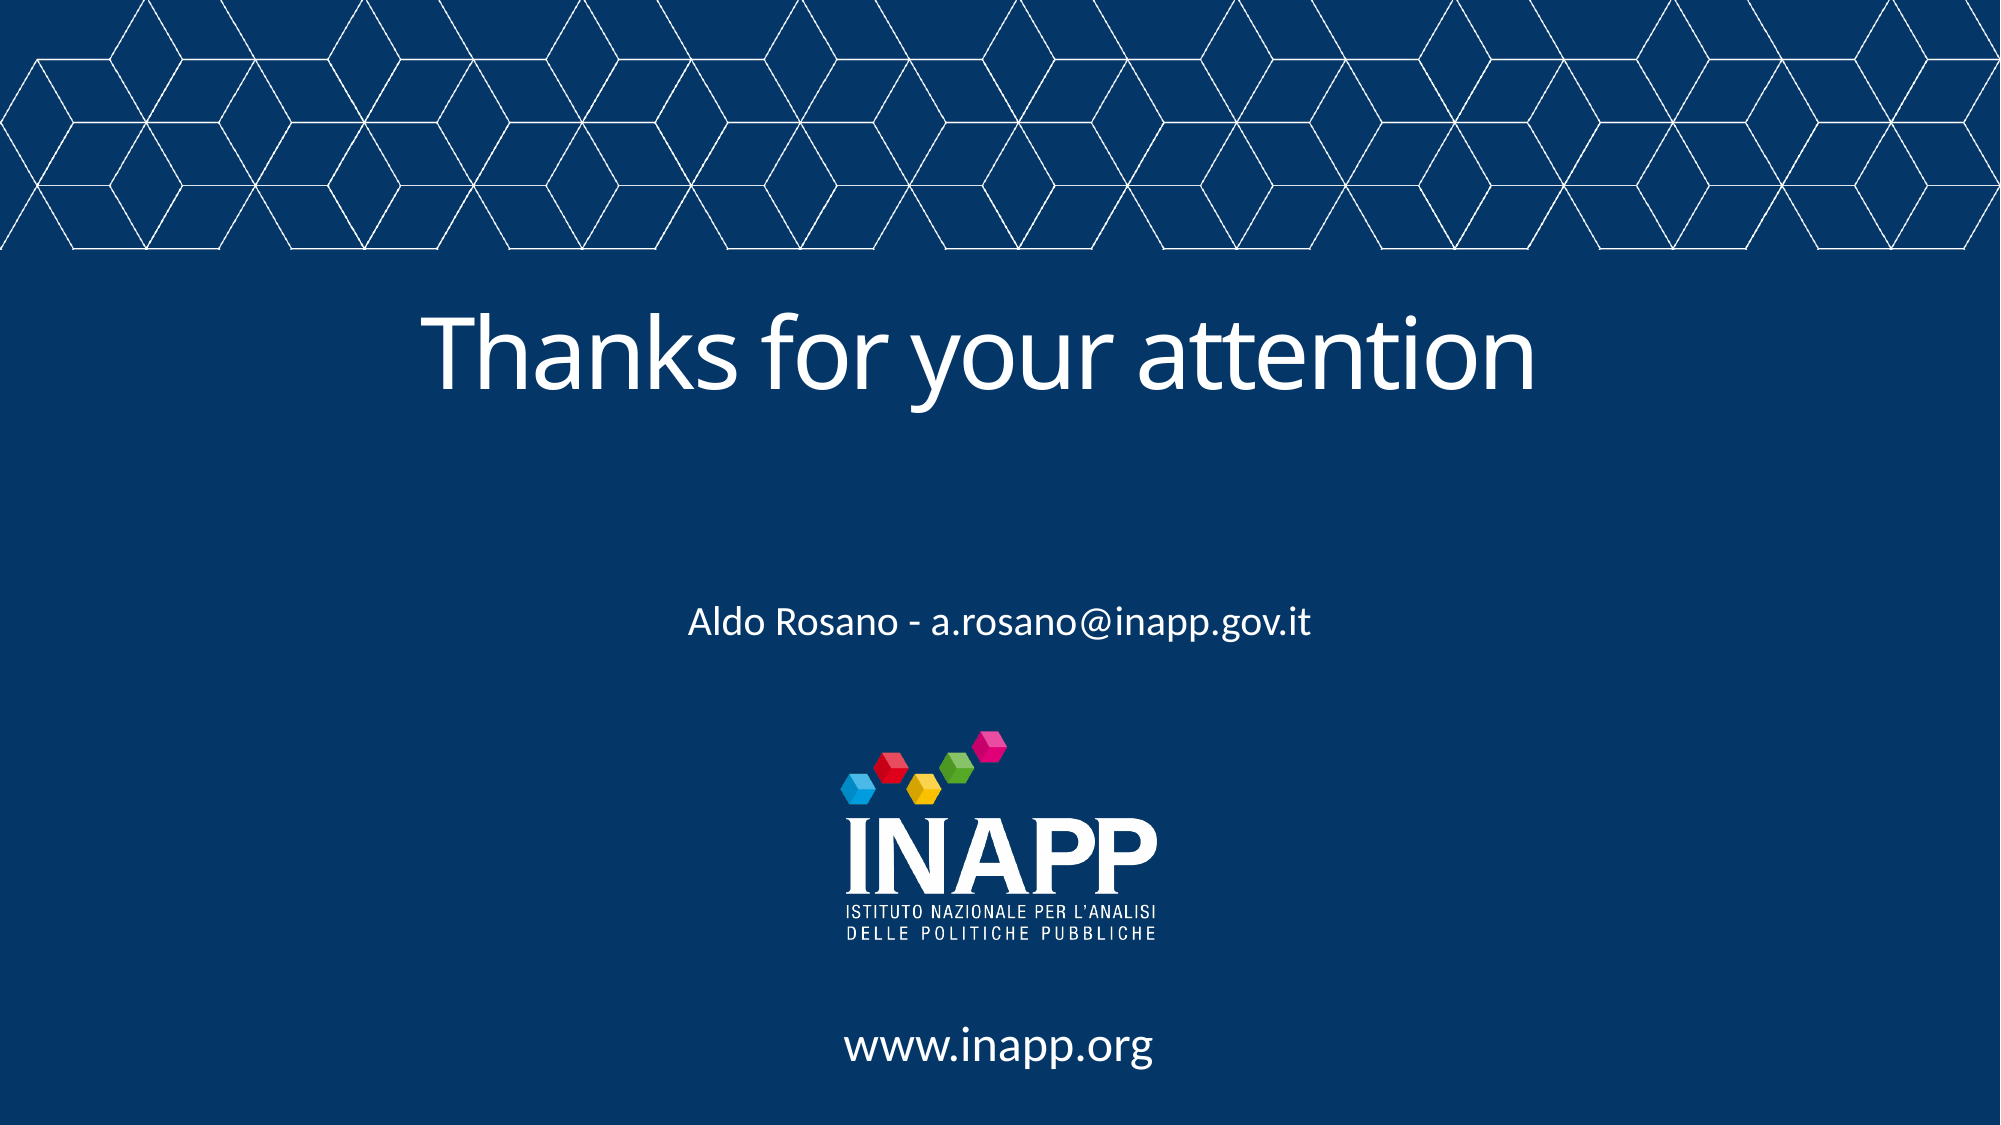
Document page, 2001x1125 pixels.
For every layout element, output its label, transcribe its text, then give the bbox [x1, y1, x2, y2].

picture [0, 0, 2000, 250]
text_box Aldo Rosano - a.rosano@inapp.gov.it [86, 592, 1913, 702]
text_box Thanks for your attention [308, 281, 1654, 417]
text_box www.inapp.org [469, 1003, 1528, 1079]
picture [840, 731, 1157, 940]
